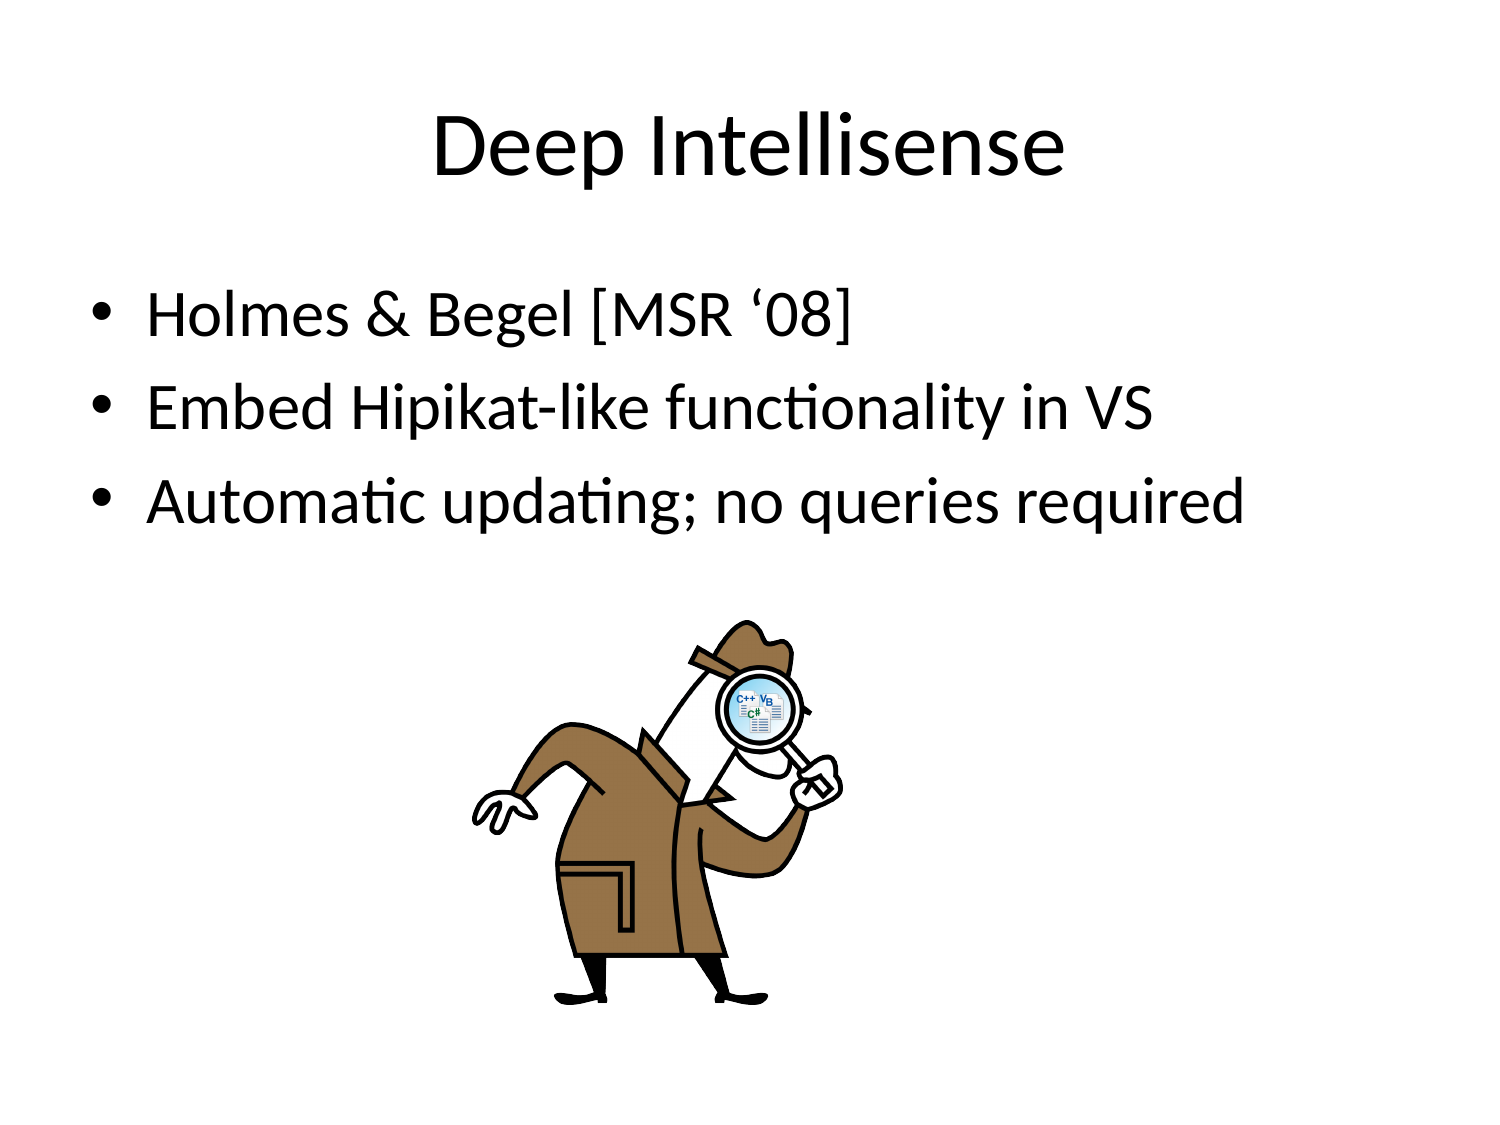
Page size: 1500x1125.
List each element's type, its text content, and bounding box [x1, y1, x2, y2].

picture [471, 620, 843, 1006]
title Deep Intellisense [75, 45, 1425, 233]
list Holmes & Begel [MSR ‘08] Embed Hipikat-like functionality in VS Automatic updating; no queries required [75, 262, 1466, 1005]
